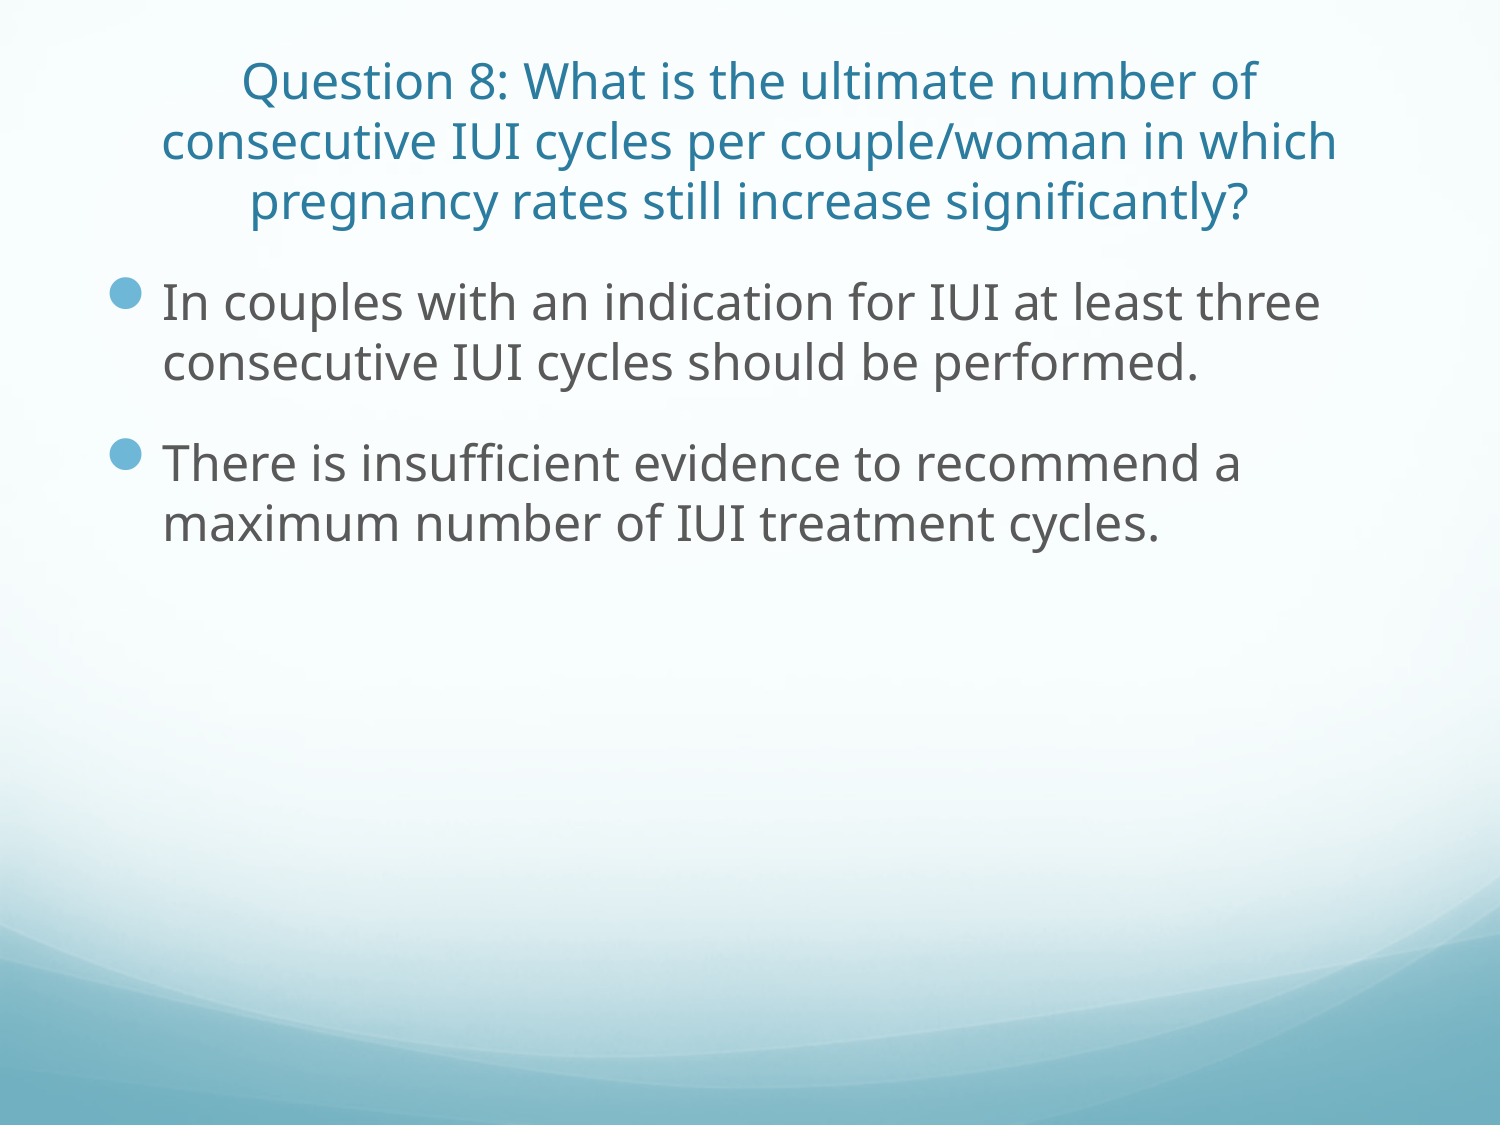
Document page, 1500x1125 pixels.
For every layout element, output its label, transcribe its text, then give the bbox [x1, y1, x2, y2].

title Question 8: What is the ultimate number of consecutive IUI cycles per couple/woman in which pregnancy rates still increase significantly? [90, 17, 1410, 237]
list In couples with an indication for IUI at least three consecutive IUI cycles should be performed. There is insufficient evidence to recommend a maximum number of IUI treatment cycles. [90, 262, 1410, 975]
